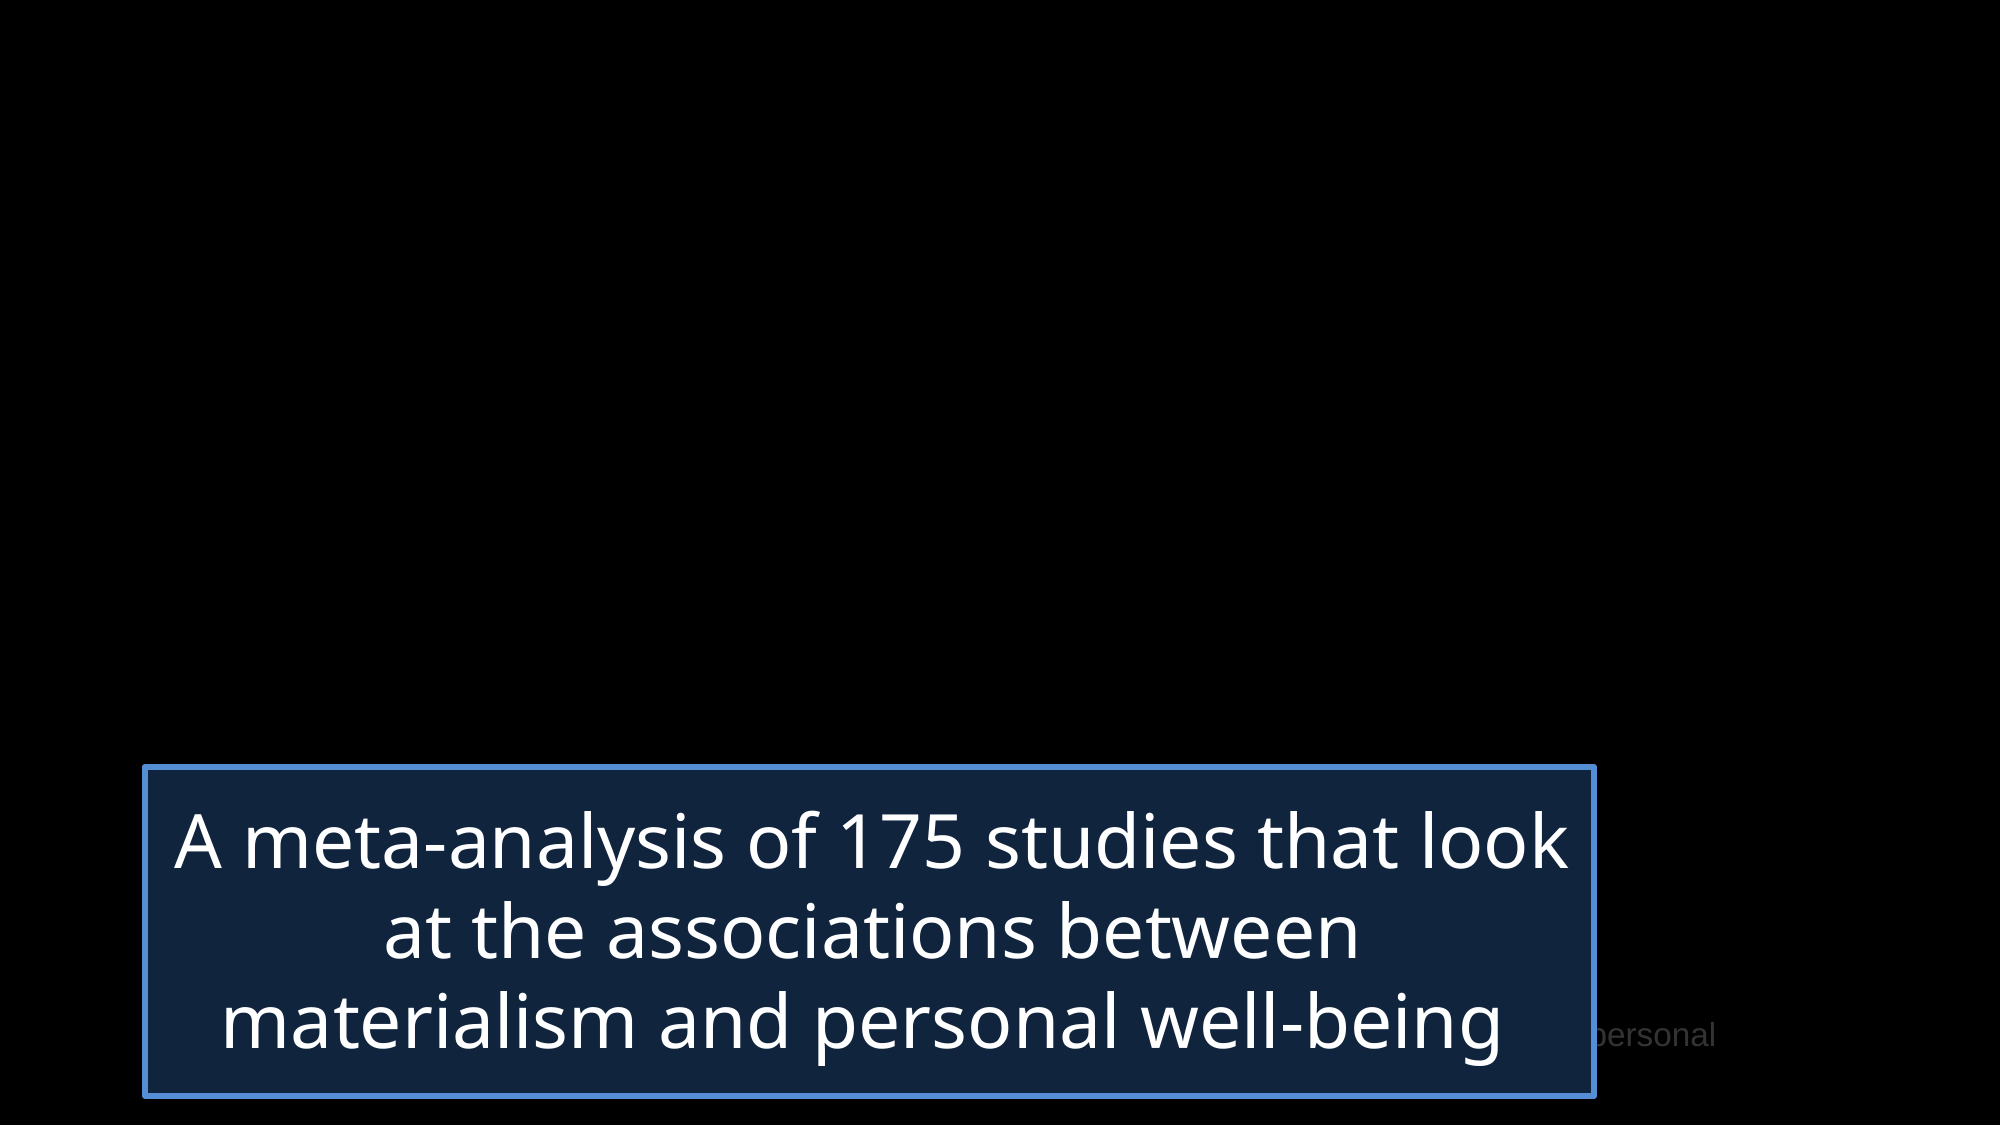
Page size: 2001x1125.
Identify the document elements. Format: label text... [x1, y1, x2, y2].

text_box A meta-analysis of 175 studies that look at the associations between materialism and personal well-being [148, 785, 1594, 1071]
text_box [145, 766, 1594, 1096]
text_box Dittmar, H., Bond, R., Hurst, M., & Kasser, T. (2014). The relationship between materialism and personal well-being: A meta-analysis. Journal of Personality and Social Psychology, 107(5), 879–924 [172, 1005, 1790, 1101]
